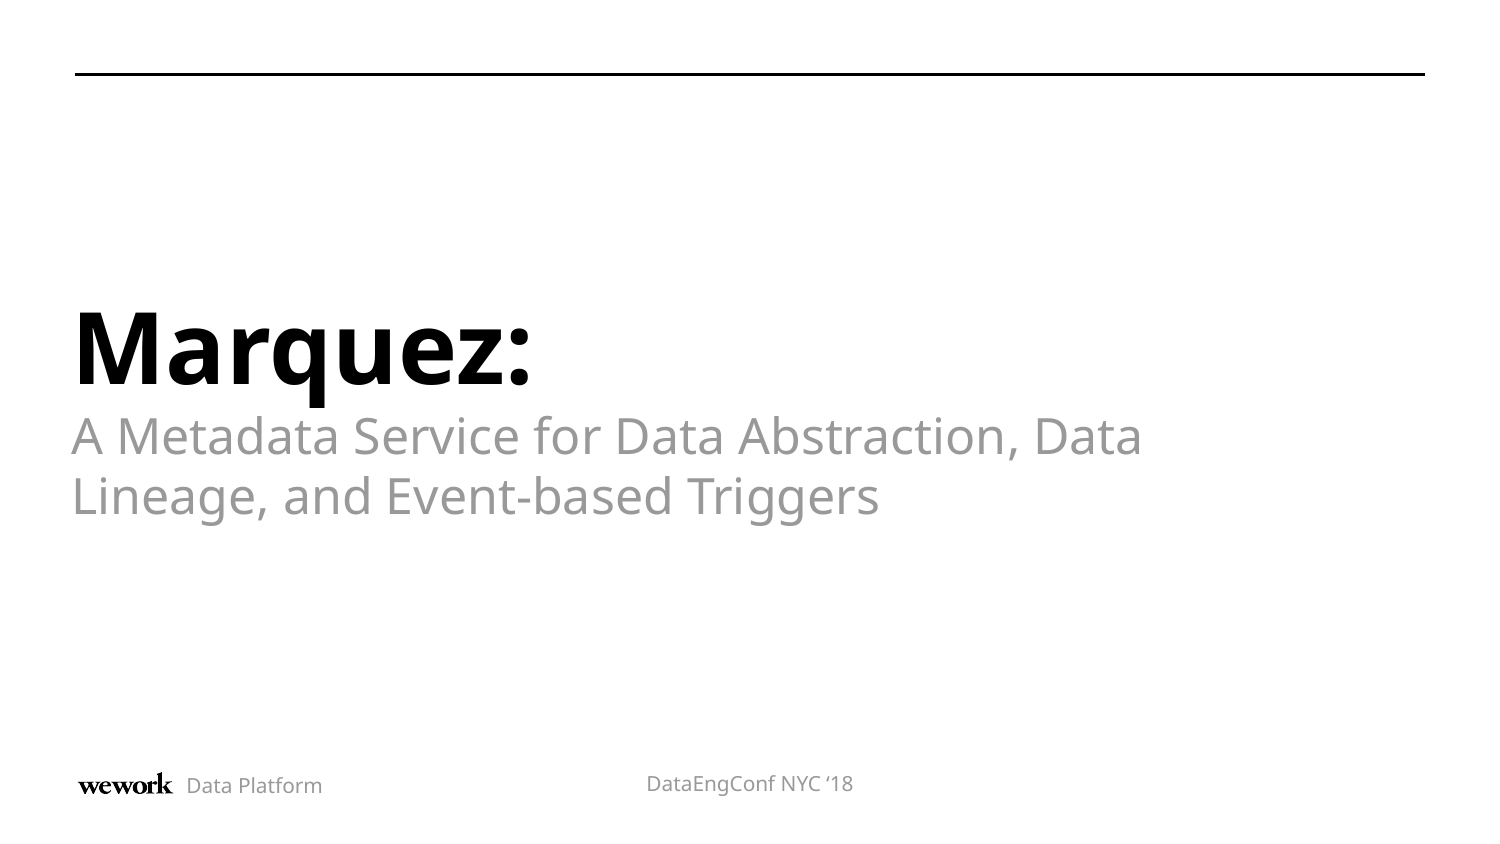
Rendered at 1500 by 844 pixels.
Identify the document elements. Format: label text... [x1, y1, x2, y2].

text_box Data Platform [175, 761, 439, 817]
text_box Marquez: A Metadata Service for Data Abstraction, Data Lineage, and Event-based Triggers [56, 269, 1417, 471]
picture [74, 769, 177, 796]
text_box DataEngConf NYC ‘18 [589, 755, 911, 810]
